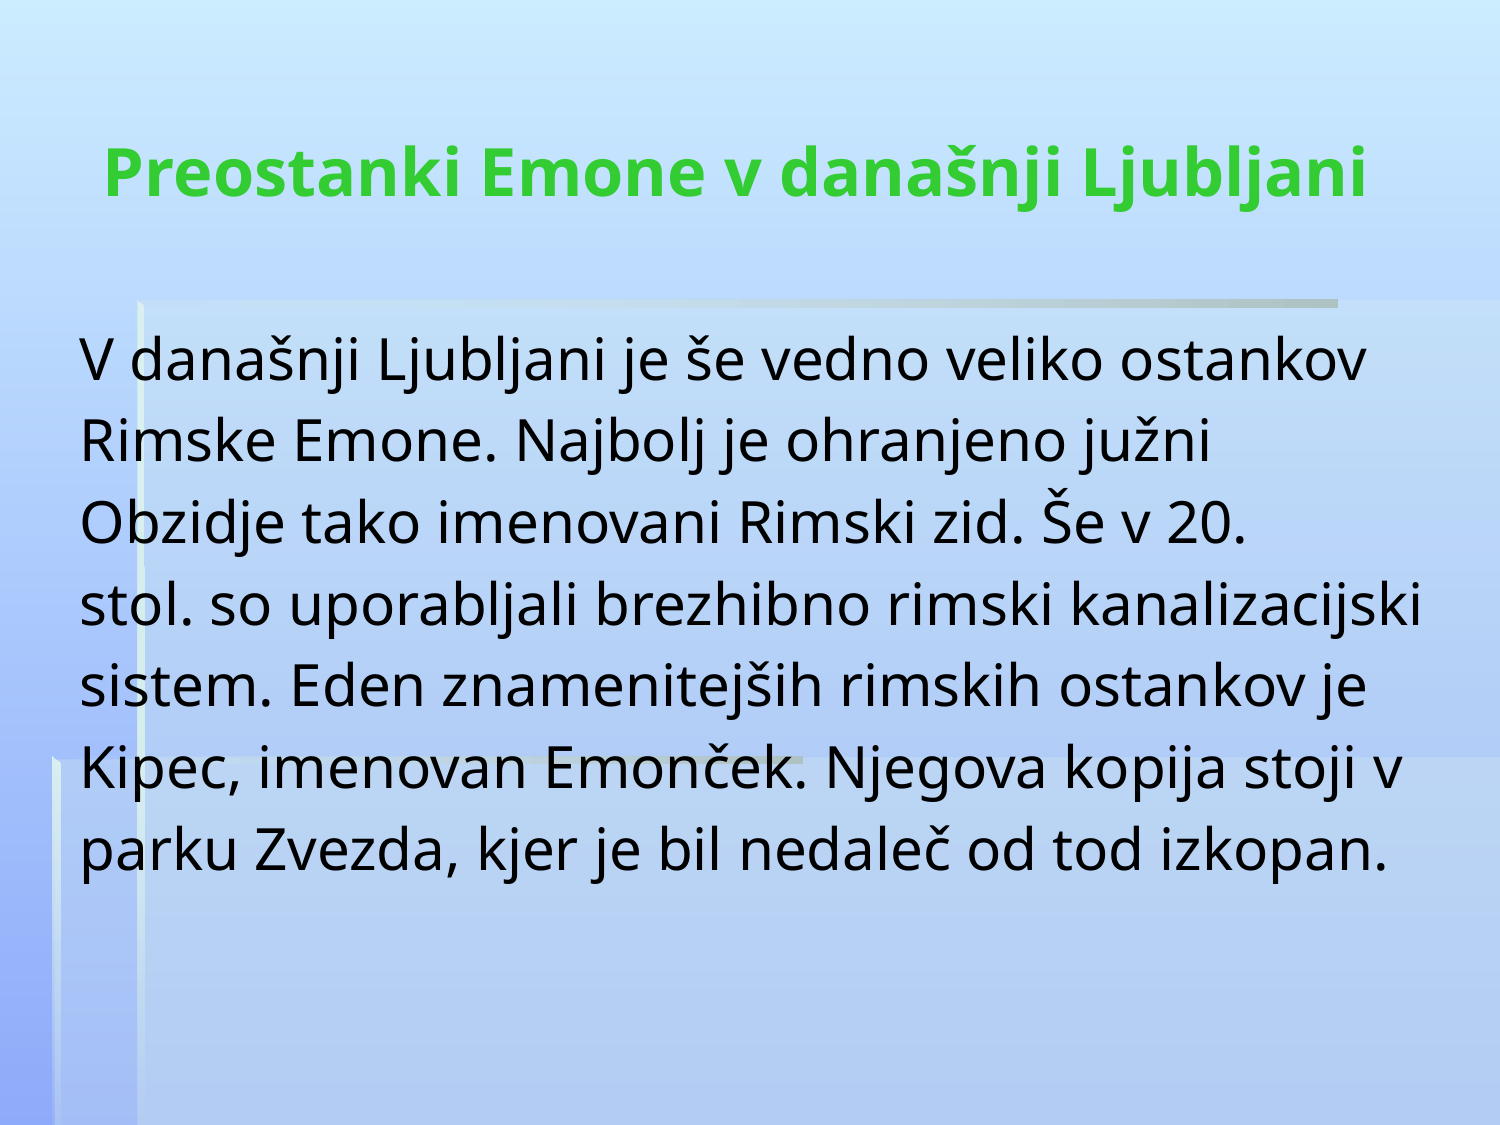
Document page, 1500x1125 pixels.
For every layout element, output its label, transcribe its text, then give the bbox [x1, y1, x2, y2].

list V današnji Ljubljani je še vedno veliko ostankov Rimske Emone. Najbolj je ohranjeno južni Obzidje tako imenovani Rimski zid. Še v 20. stol. so uporabljali brezhibno rimski kanalizacijski sistem. Eden znamenitejših rimskih ostankov je Kipec, imenovan Emonček. Njegova kopija stoji v parku Zvezda, kjer je bil nedaleč od tod izkopan. [64, 314, 1447, 1000]
title Preostanki Emone v današnji Ljubljani [53, 42, 1429, 278]
